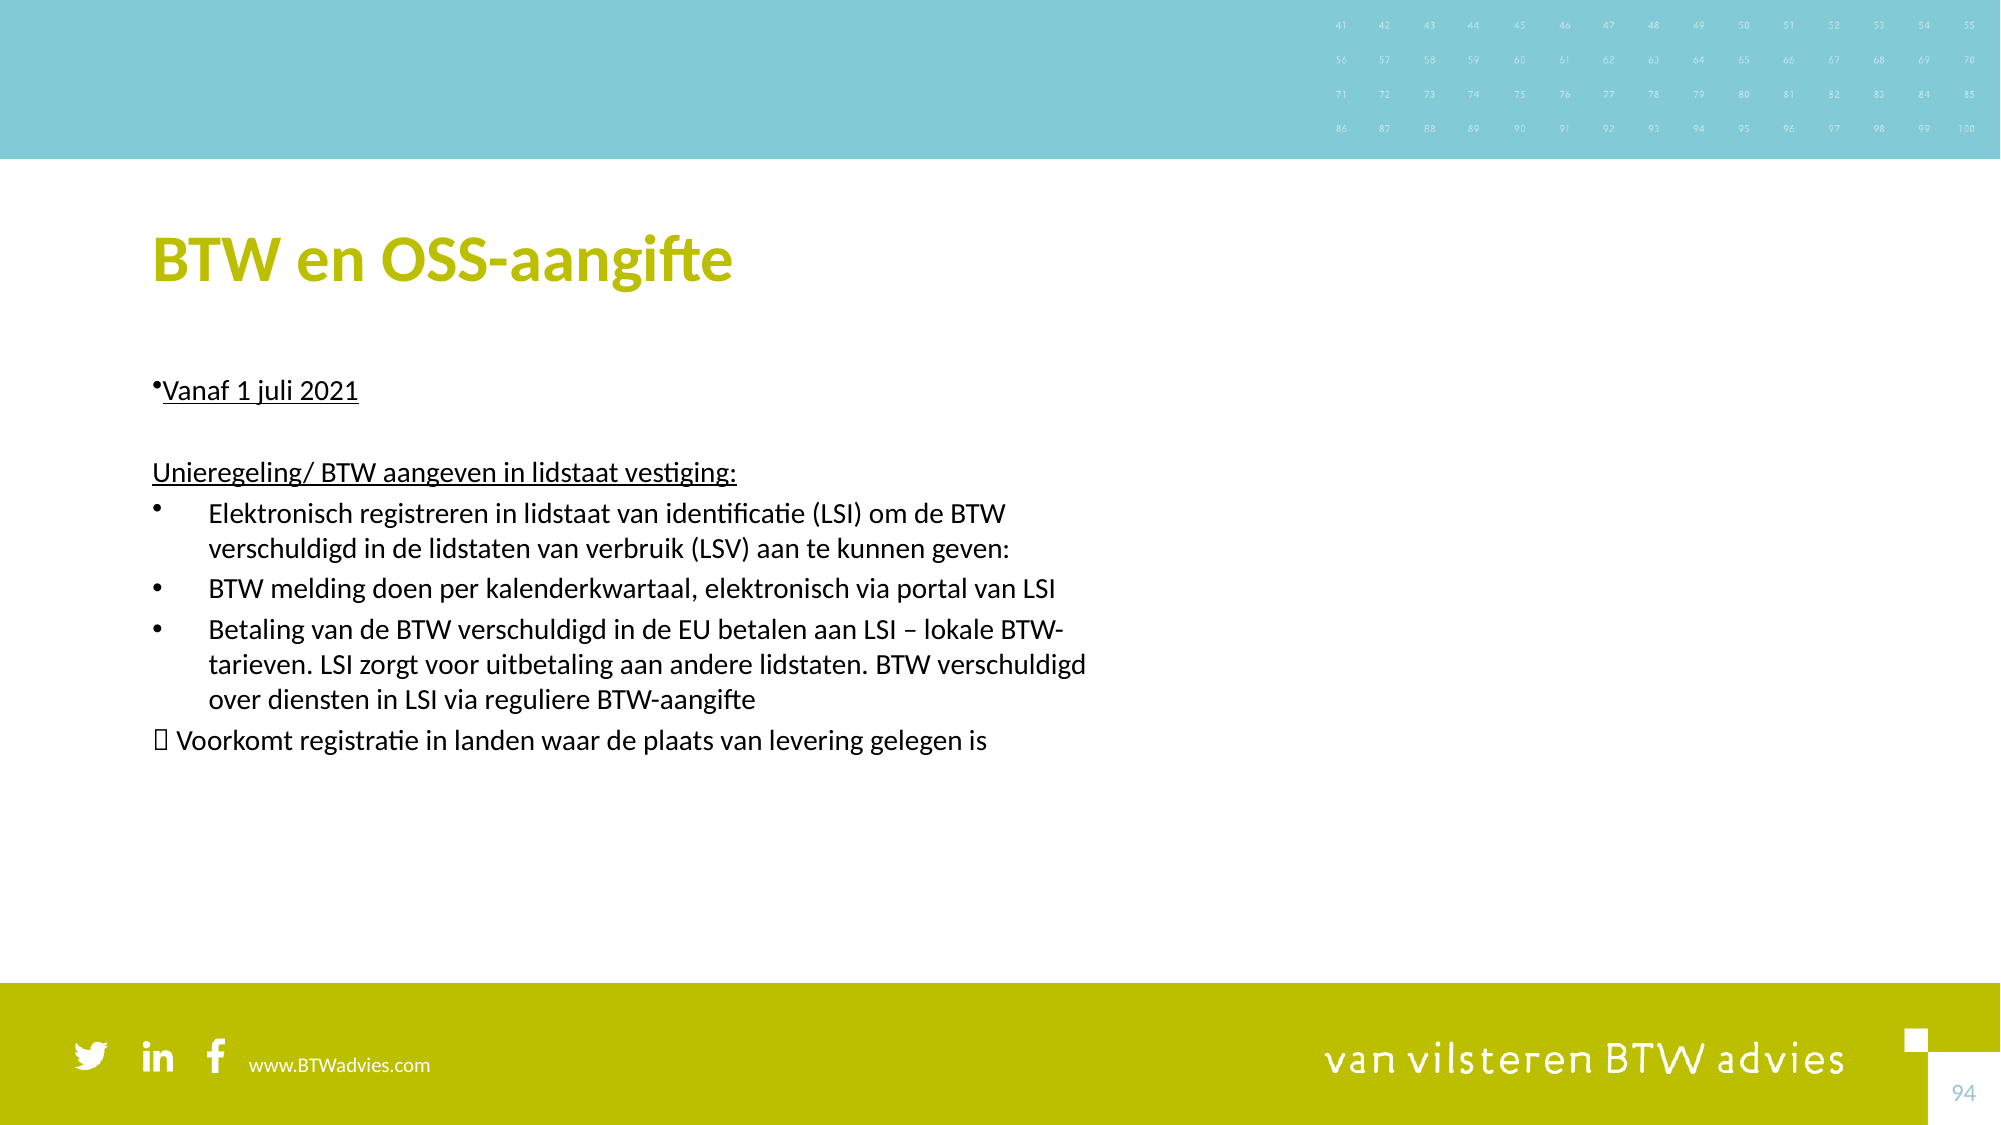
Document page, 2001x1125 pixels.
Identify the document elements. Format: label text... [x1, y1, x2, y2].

list Vanaf 1 juli 2021 Unieregeling/ BTW aangeven in lidstaat vestiging: Elektronisch registreren in lidstaat van identificatie (LSI) om de BTW verschuldigd in de lidstaten van verbruik (LSV) aan te kunnen geven: BTW melding doen per kalenderkwartaal, elektronisch via portal van LSI Betaling van de BTW verschuldigd in de EU betalen aan LSI – lokale BTW-tarieven. LSI zorgt voor uitbetaling aan andere lidstaten. BTW verschuldigd over diensten in LSI via reguliere BTW-aangifte  Voorkomt registratie in landen waar de plaats van levering gelegen is [137, 364, 1130, 868]
picture [0, 0, 2001, 1125]
title BTW en OSS-aangifte [137, 186, 1263, 365]
